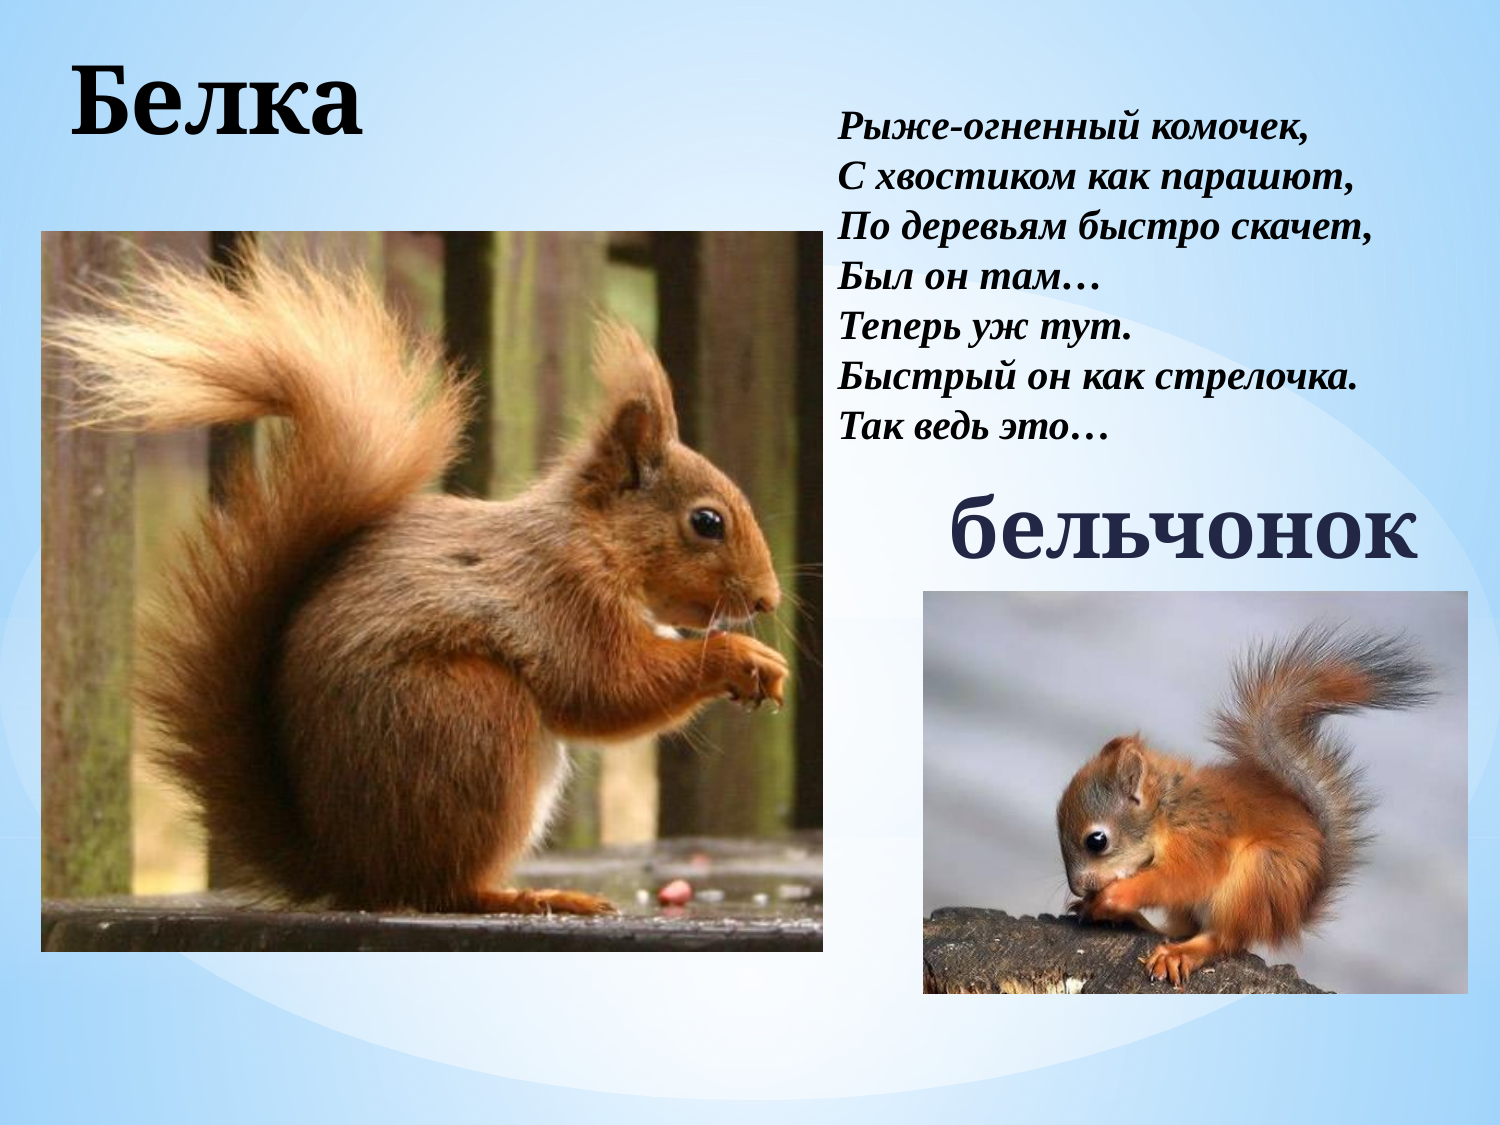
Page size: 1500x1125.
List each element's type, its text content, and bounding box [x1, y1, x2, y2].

text_box бельчонок [933, 467, 1434, 583]
picture [923, 591, 1468, 994]
text_box Рыже-огненный комочек, С хвостиком как парашют, По деревьям быстро скачет, Был он там… Теперь уж тут. Быстрый он как стрелочка. Так ведь это… [822, 90, 1468, 455]
title Белка [53, 31, 668, 176]
picture [40, 231, 823, 953]
